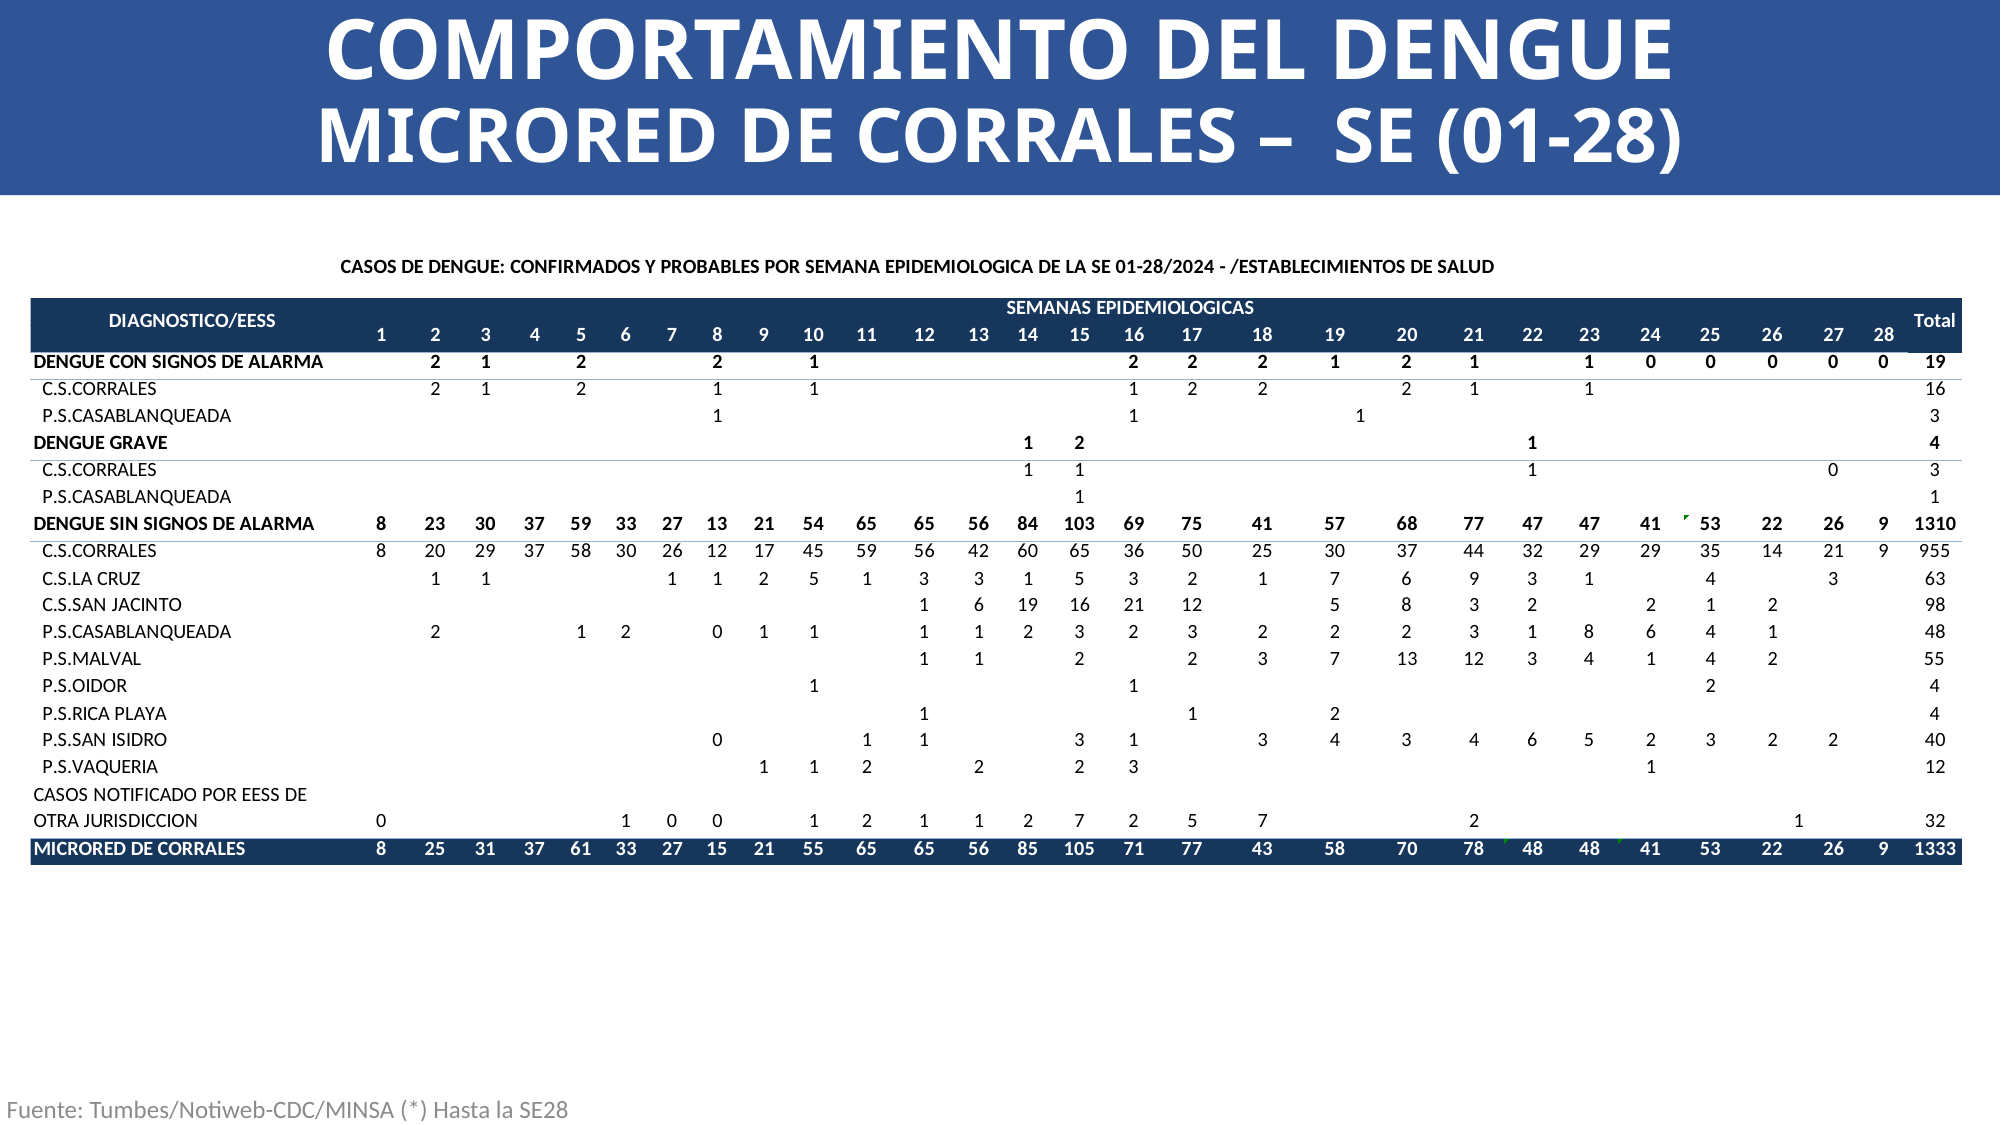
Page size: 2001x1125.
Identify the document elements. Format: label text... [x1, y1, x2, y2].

footer Fuente: Tumbes/Notiweb-CDC/MINSA (*) Hasta la SE28 [0, 1078, 605, 1125]
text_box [29, 243, 2000, 866]
text_box COMPORTAMIENTO DEL DENGUE MICRORED DE CORRALES – SE (01-28) [0, 0, 2000, 196]
